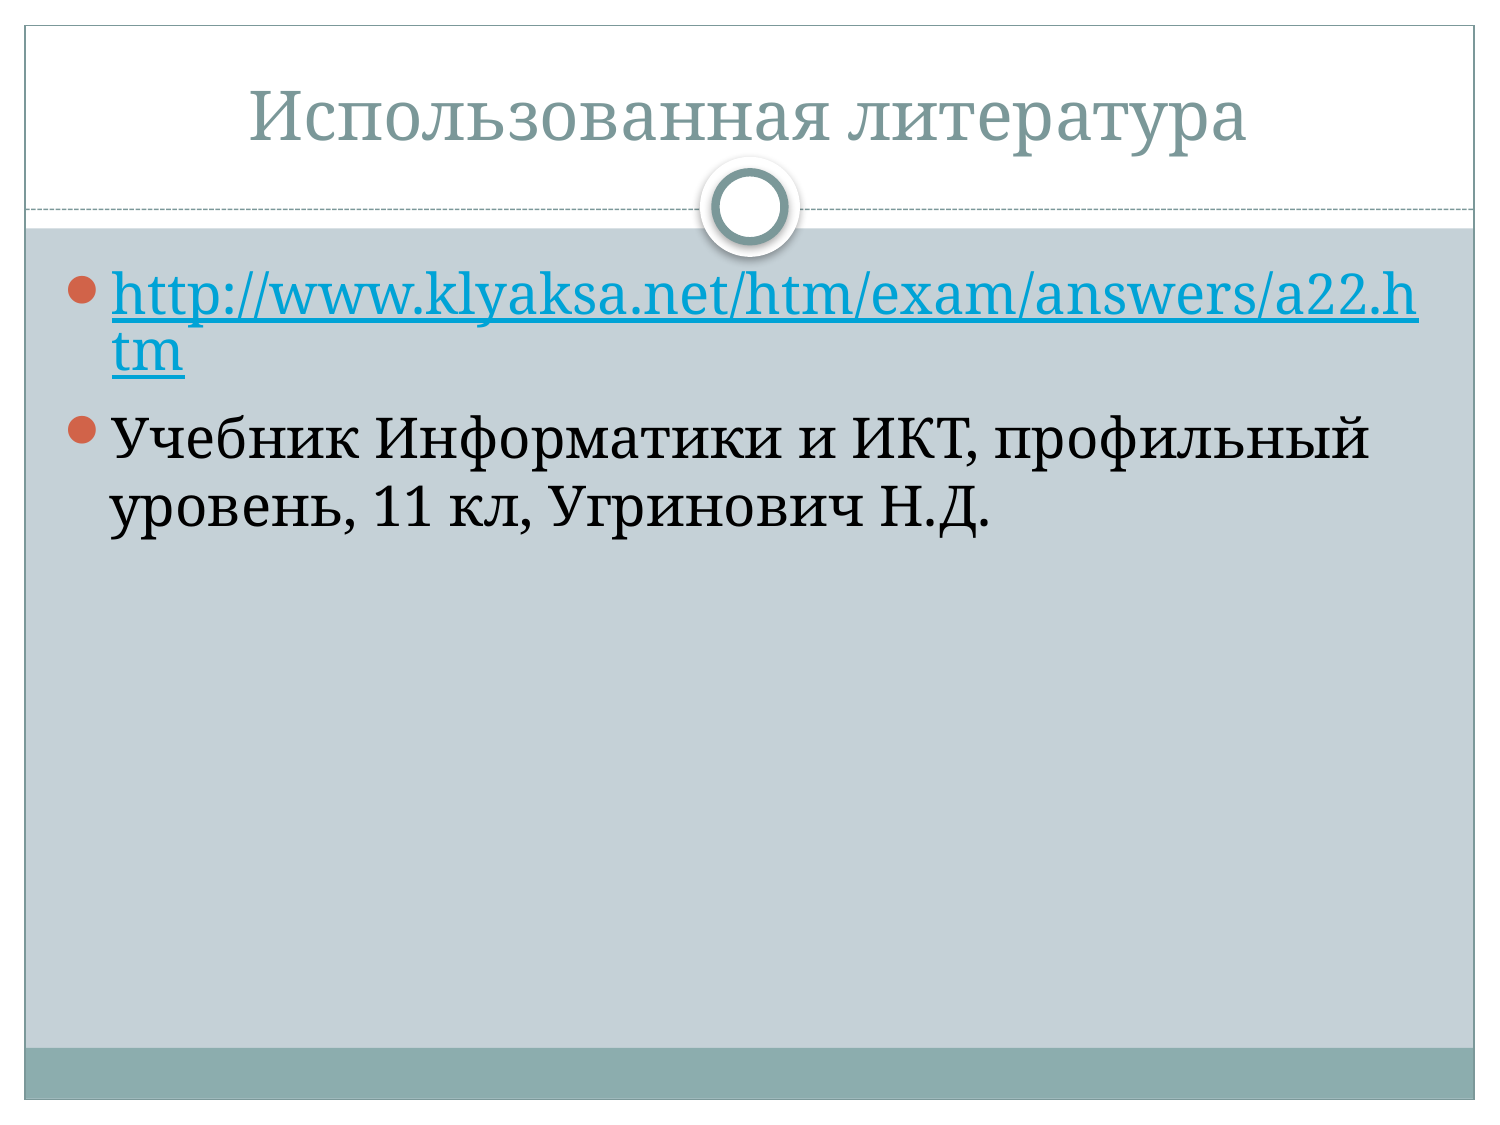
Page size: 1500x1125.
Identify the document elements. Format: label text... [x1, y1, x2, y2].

title Использованная литература [49, 37, 1450, 162]
list http://www.klyaksa.net/htm/exam/answers/a22.htm Учебник Информатики и ИКТ, профильный уровень, 11 кл, Угринович Н.Д. [49, 250, 1445, 1001]
